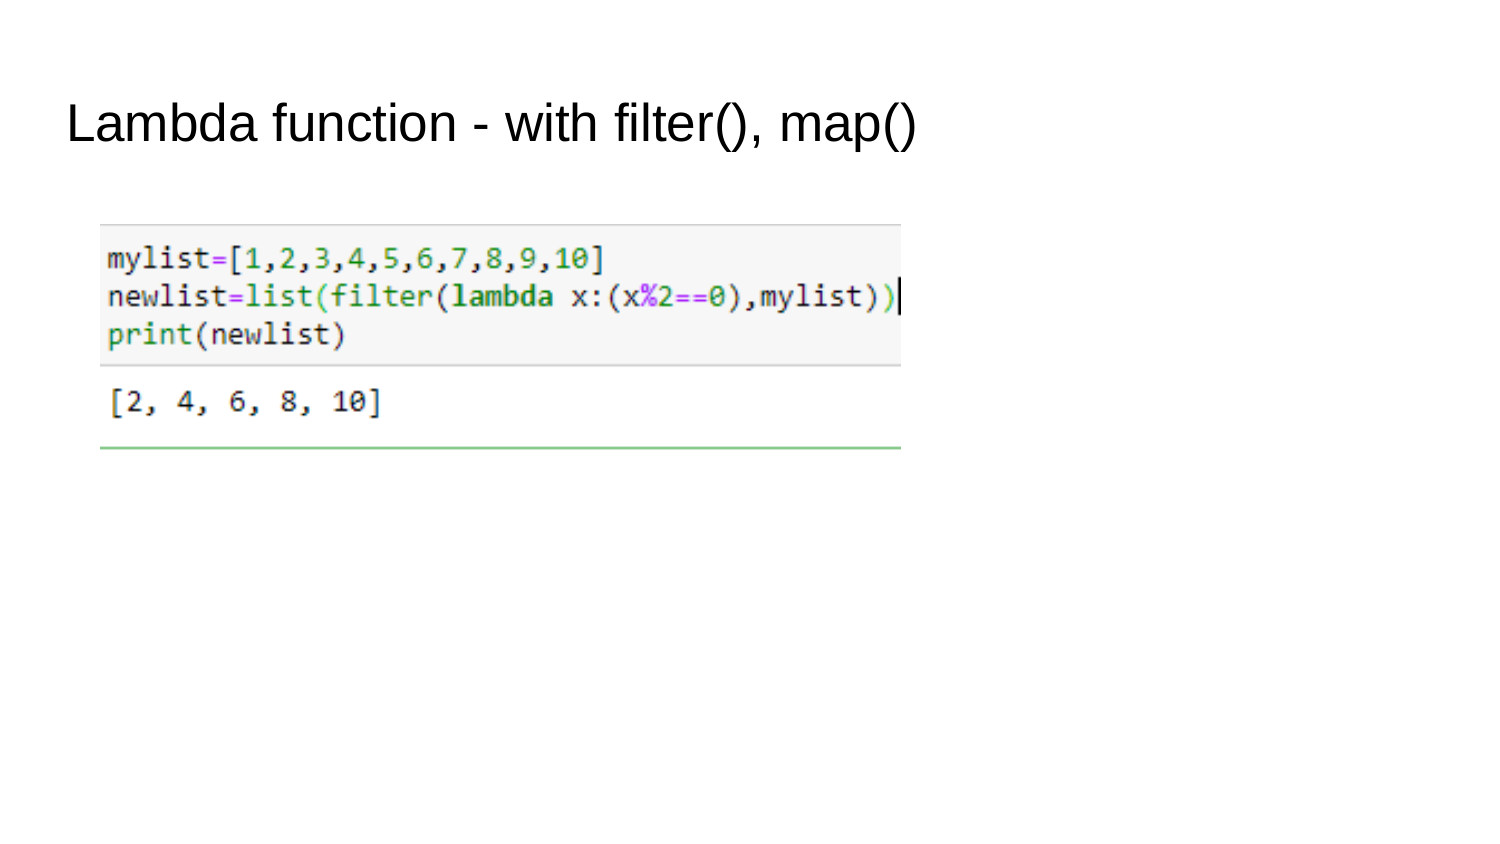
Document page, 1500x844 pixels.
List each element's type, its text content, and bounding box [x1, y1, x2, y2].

title Lambda function - with filter(), map() [51, 72, 1449, 167]
picture [99, 224, 901, 453]
